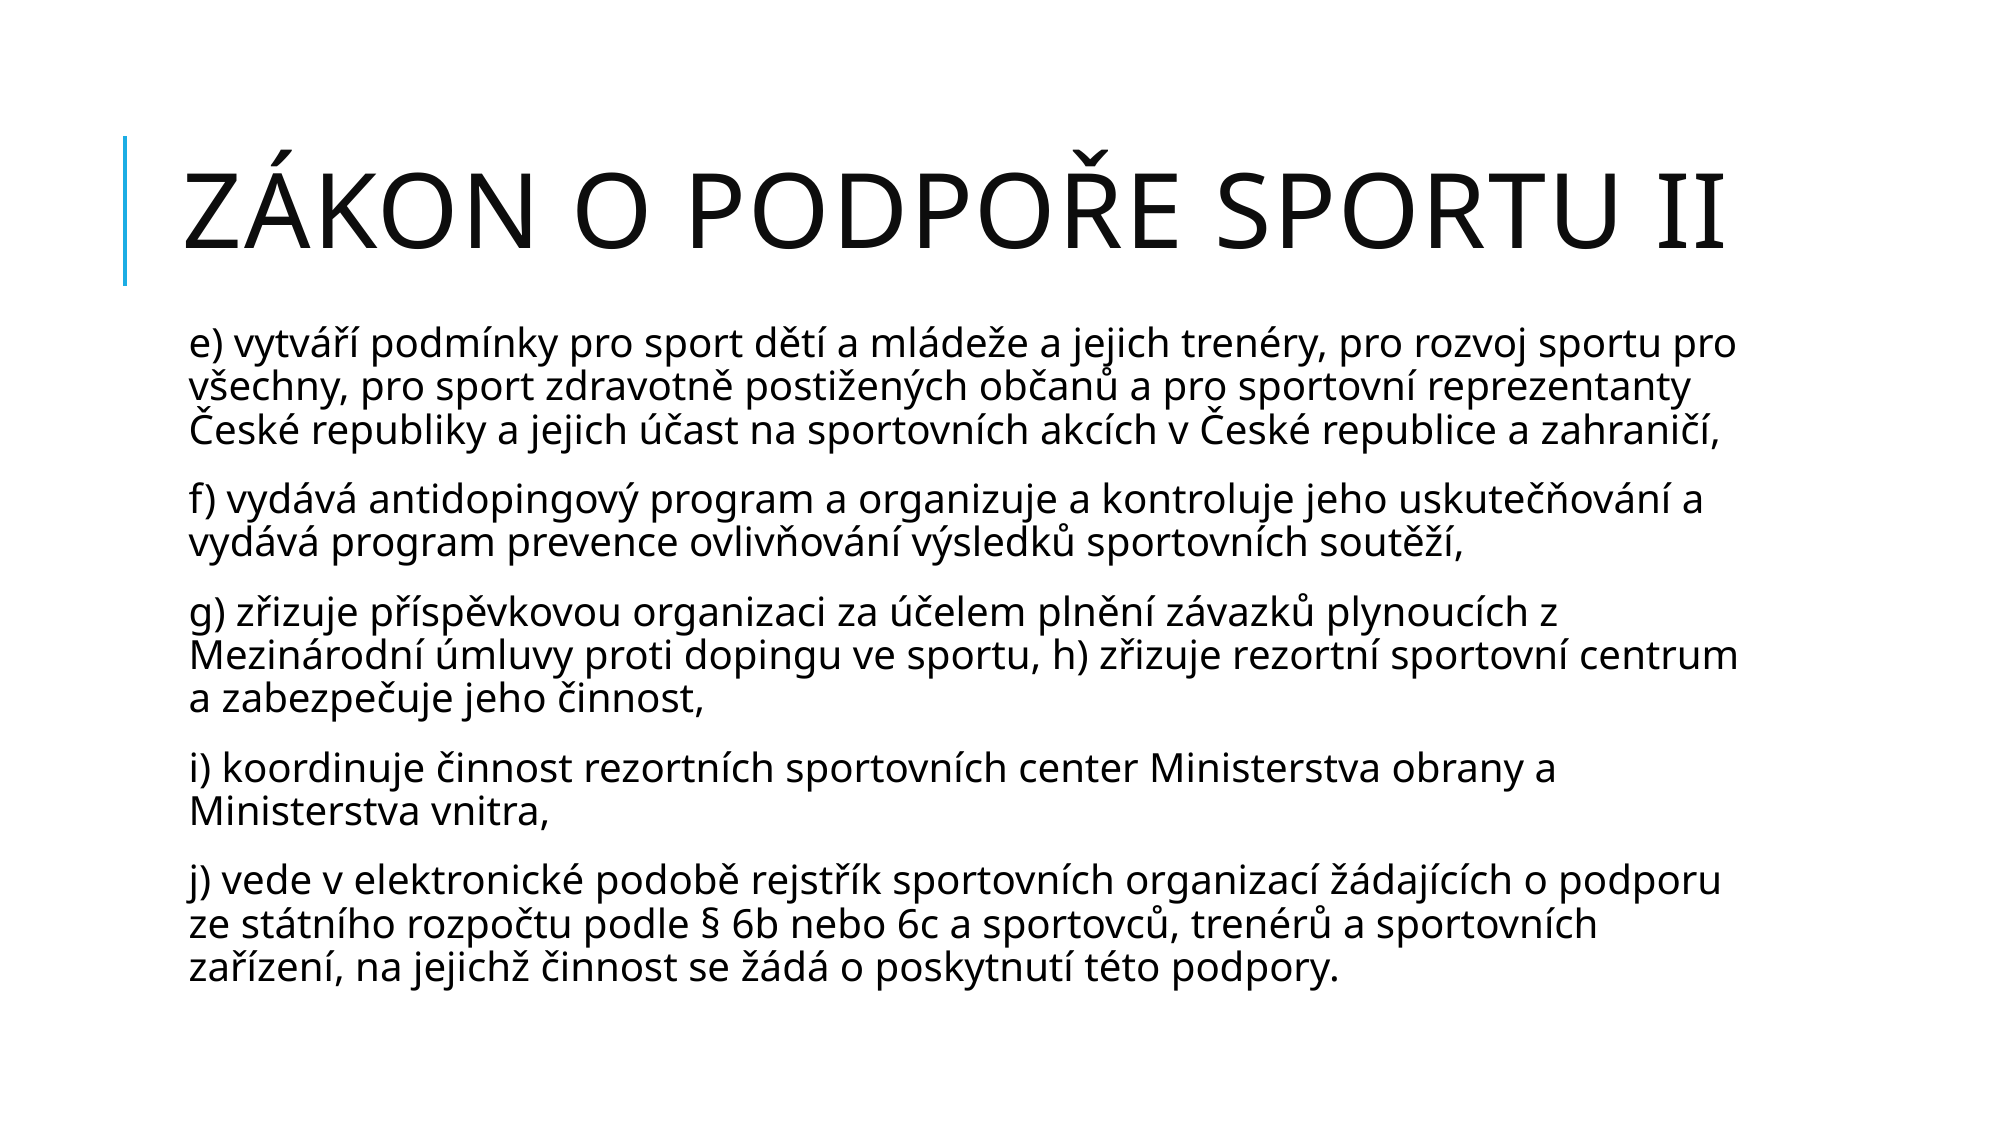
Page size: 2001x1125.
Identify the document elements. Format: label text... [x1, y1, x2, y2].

list e) vytváří podmínky pro sport dětí a mládeže a jejich trenéry, pro rozvoj sportu pro všechny, pro sport zdravotně postižených občanů a pro sportovní reprezentanty České republiky a jejich účast na sportovních akcích v České republice a zahraničí, f) vydává antidopingový program a organizuje a kontroluje jeho uskutečňování a vydává program prevence ovlivňování výsledků sportovních soutěží, g) zřizuje příspěvkovou organizaci za účelem plnění závazků plynoucích z Mezinárodní úmluvy proti dopingu ve sportu, h) zřizuje rezortní sportovní centrum a zabezpečuje jeho činnost, i) koordinuje činnost rezortních sportovních center Ministerstva obrany a Ministerstva vnitra, j) vede v elektronické podobě rejstřík sportovních organizací žádajících o podporu ze státního rozpočtu podle § 6b nebo 6c a sportovců, trenérů a sportovních zařízení, na jejichž činnost se žádá o poskytnutí této podpory. [168, 315, 1763, 1035]
title Zákon o podpoře sportu II [168, 96, 1763, 315]
